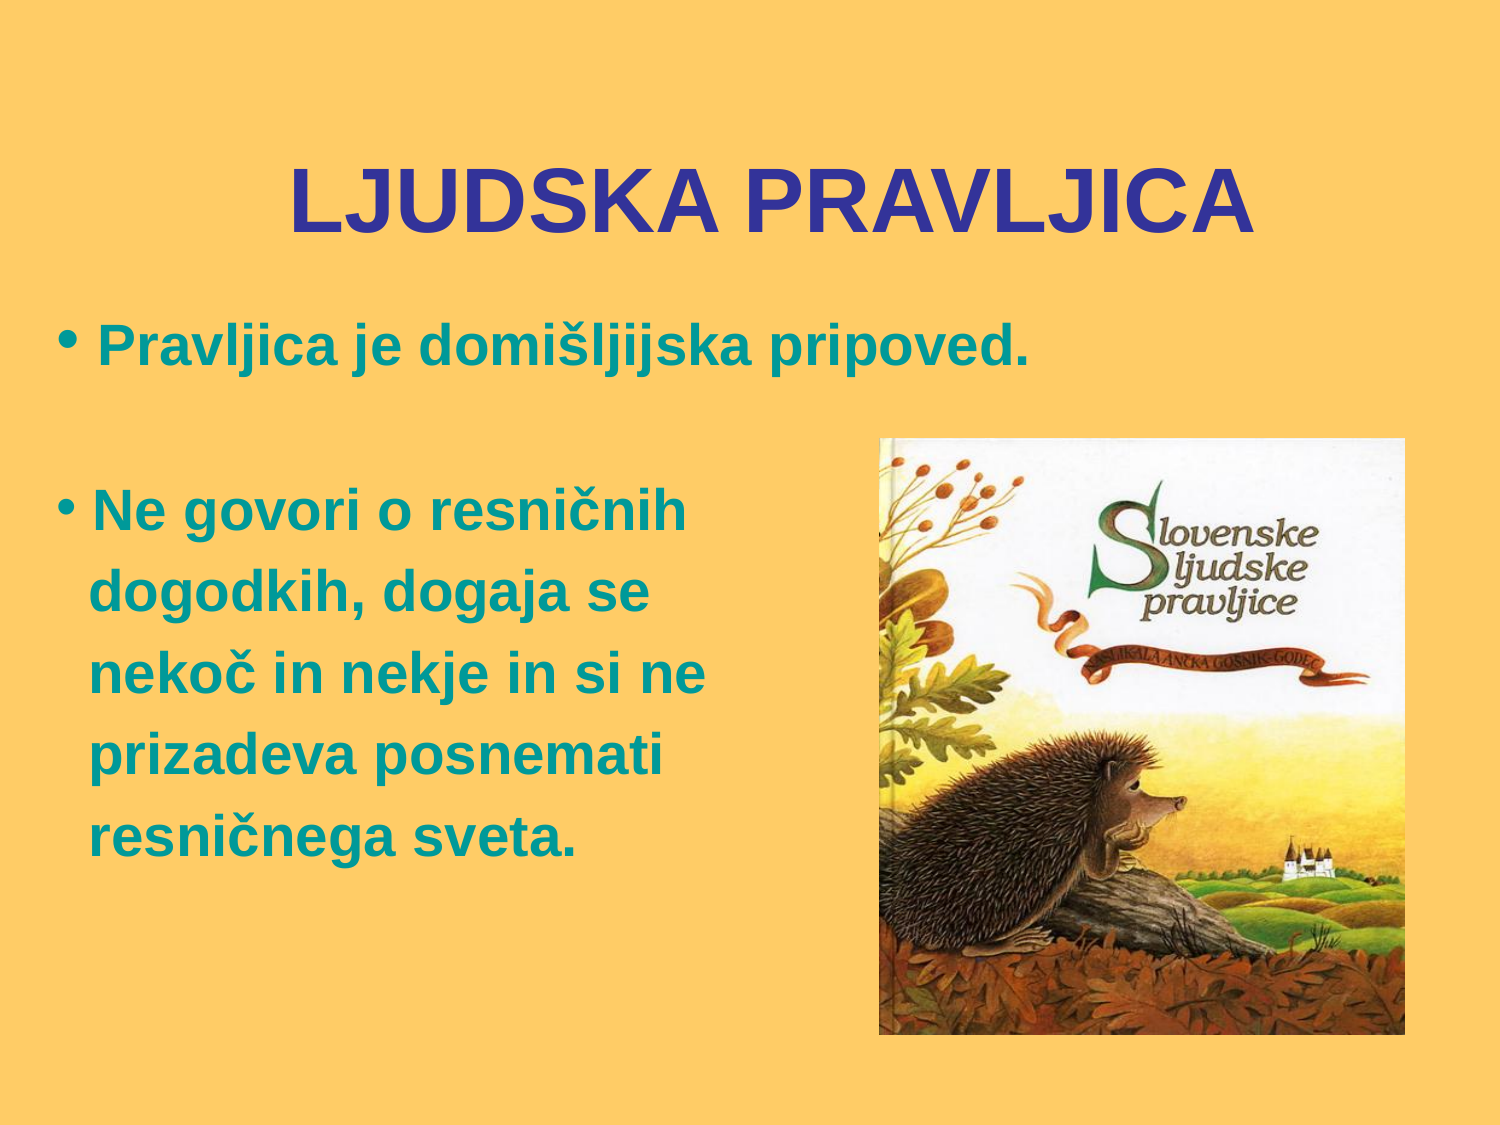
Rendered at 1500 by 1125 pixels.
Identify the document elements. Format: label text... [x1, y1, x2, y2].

title LJUDSKA PRAVLJICA [135, 113, 1411, 280]
picture [879, 438, 1405, 1036]
subtitle Pravljica je domišljijska pripoved. Ne govori o resničnih dogodkih, dogaja se nekoč in nekje in si ne prizadeva posnemati resničnega sveta. [40, 290, 1460, 1083]
